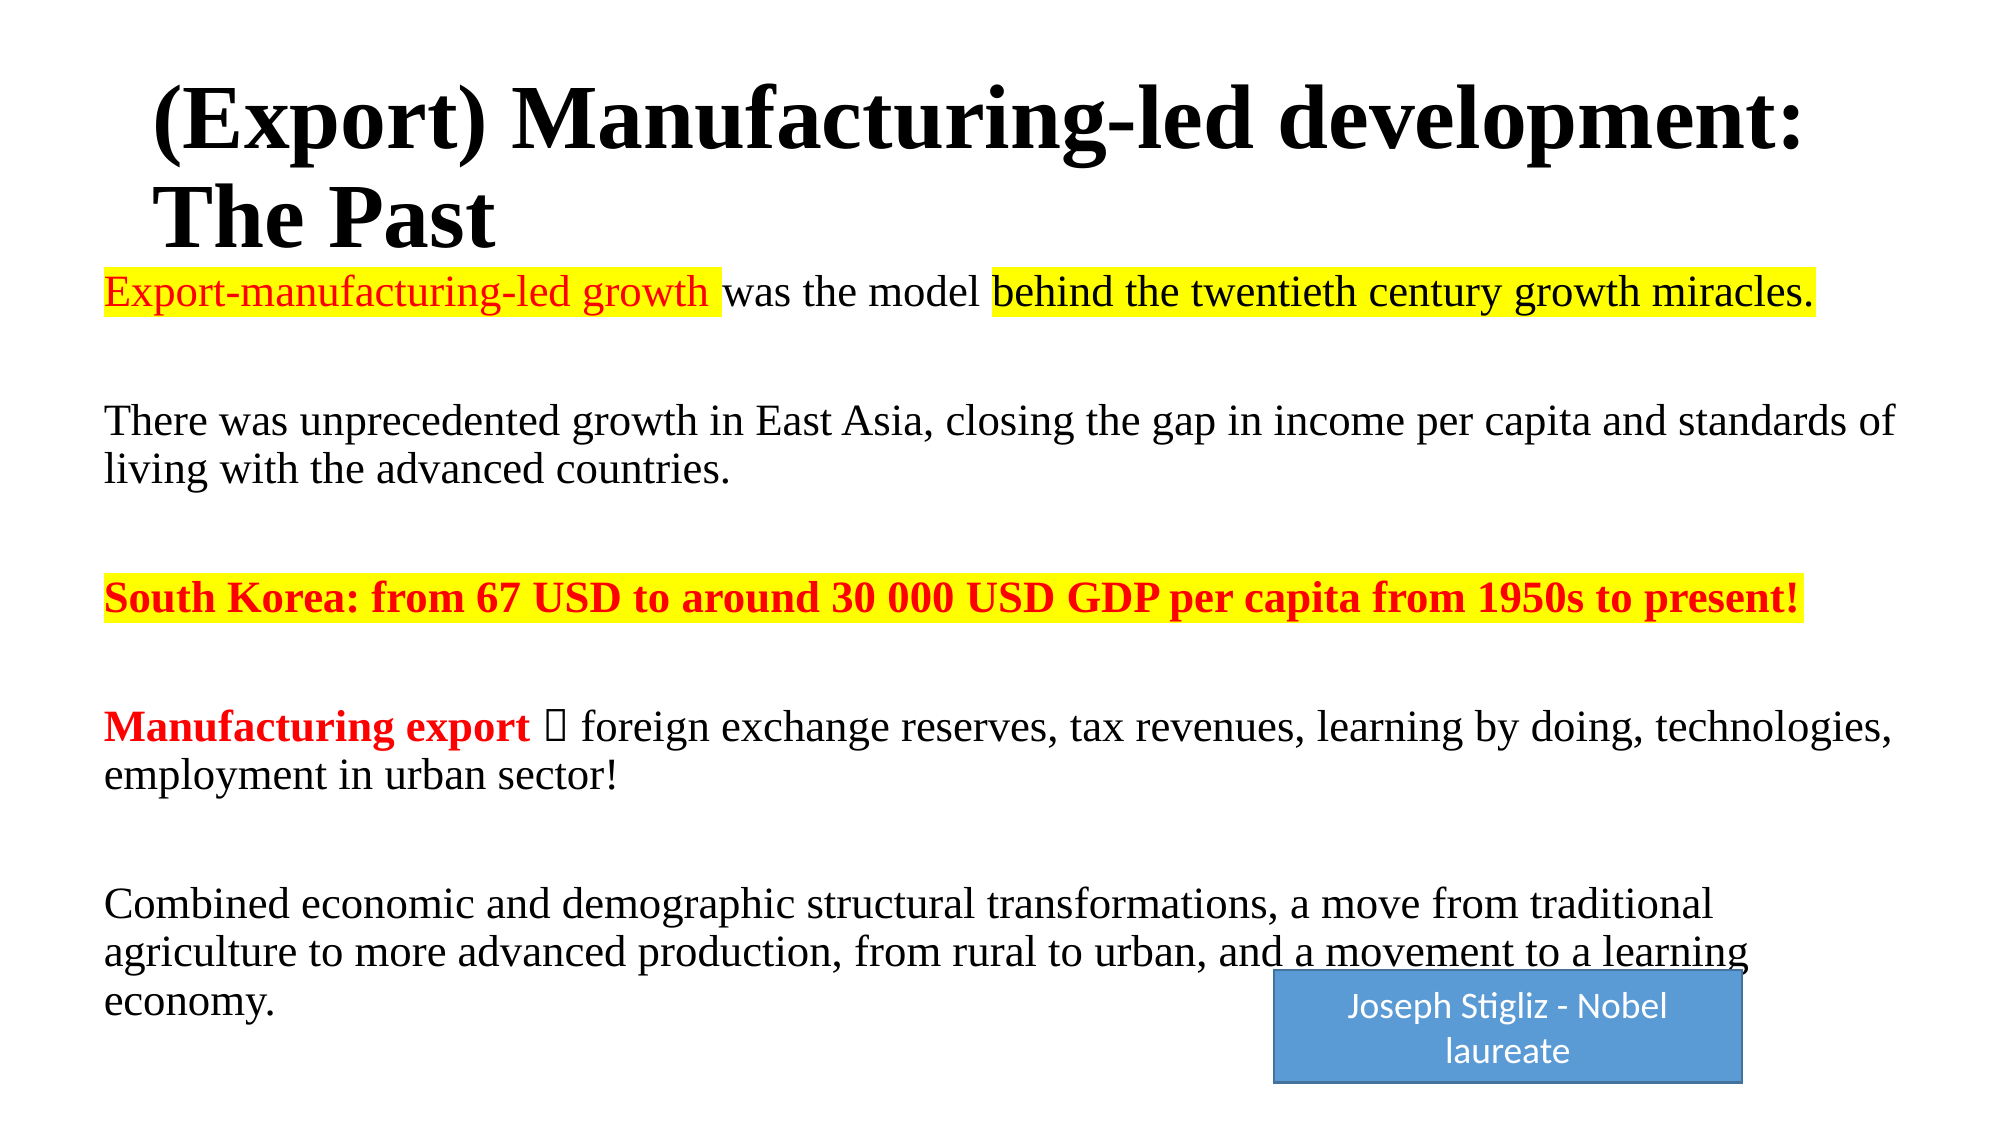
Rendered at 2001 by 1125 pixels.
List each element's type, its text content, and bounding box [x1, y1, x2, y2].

text_box Joseph Stigliz - Nobel laureate [1273, 969, 1743, 1084]
title (Export) Manufacturing-led development: The Past [137, 59, 1863, 260]
list Export-manufacturing-led growth was the model behind the twentieth century growth miracles. There was unprecedented growth in East Asia, closing the gap in income per capita and standards of living with the advanced countries. South Korea: from 67 USD to around 30 000 USD GDP per capita from 1950s to present! Manufacturing export  foreign exchange reserves, tax revenues, learning by doing, technologies, employment in urban sector! Combined economic and demographic structural transformations, a move from traditional agriculture to more advanced production, from rural to urban, and a movement to a learning economy. [88, 260, 1923, 1042]
